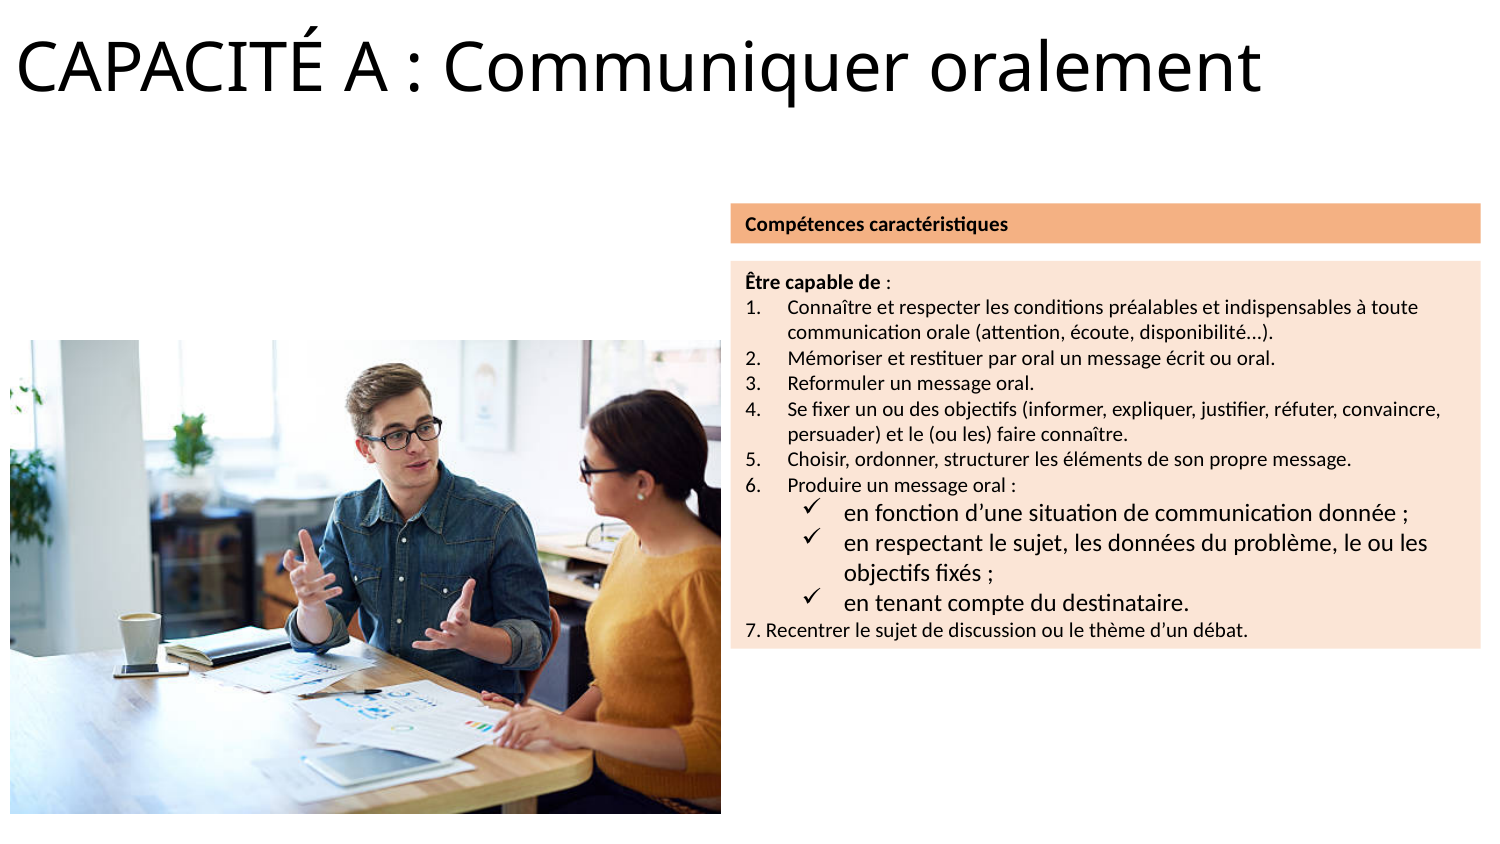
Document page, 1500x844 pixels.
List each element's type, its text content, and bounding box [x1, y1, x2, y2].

text_box Être capable de : Connaître et respecter les conditions préalables et indispensables à toute communication orale (attention, écoute, disponibilité...). Mémoriser et restituer par oral un message écrit ou oral. Reformuler un message oral. Se fixer un ou des objectifs (informer, expliquer, justifier, réfuter, convaincre, persuader) et le (ou les) faire connaître. Choisir, ordonner, structurer les éléments de son propre message. Produire un message oral : en fonction d’une situation de communication donnée ; en respectant le sujet, les données du problème, le ou les objectifs fixés ; en tenant compte du destinataire. 7. Recentrer le sujet de discussion ou le thème d’un débat. [730, 260, 1481, 649]
title CAPACITÉ A : Communiquer oralement [0, 0, 1500, 138]
text_box Compétences caractéristiques [730, 203, 1481, 244]
picture [10, 340, 721, 814]
